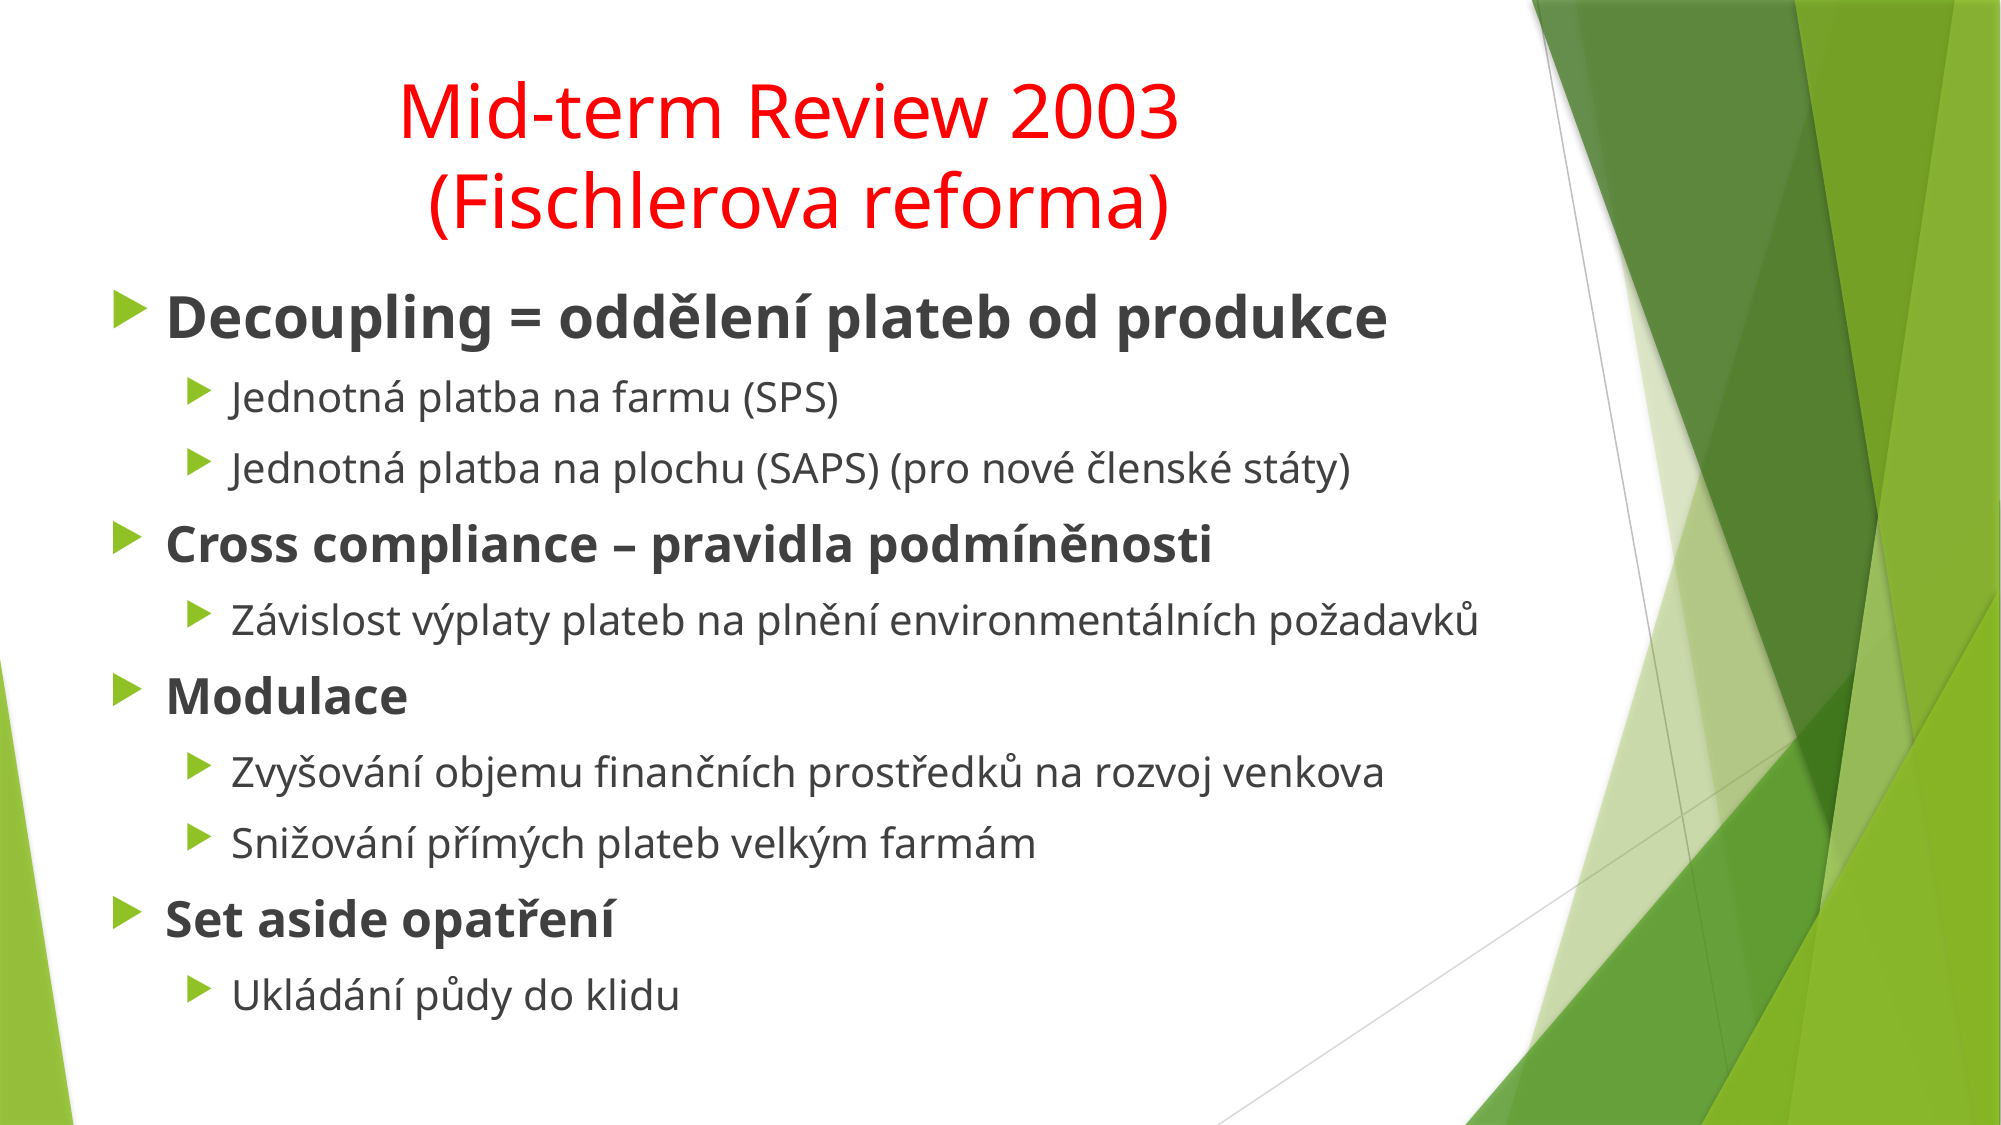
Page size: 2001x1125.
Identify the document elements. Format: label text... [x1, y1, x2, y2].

title Mid-term Review 2003 (Fischlerova reforma) [94, 56, 1505, 272]
list Decoupling = oddělení plateb od produkce Jednotná platba na farmu (SPS) Jednotná platba na plochu (SAPS) (pro nové členské státy) Cross compliance – pravidla podmíněnosti Závislost výplaty plateb na plnění environmentálních požadavků Modulace Zvyšování objemu finančních prostředků na rozvoj venkova Snižování přímých plateb velkým farmám Set aside opatření Ukládání půdy do klidu [94, 272, 1505, 1080]
